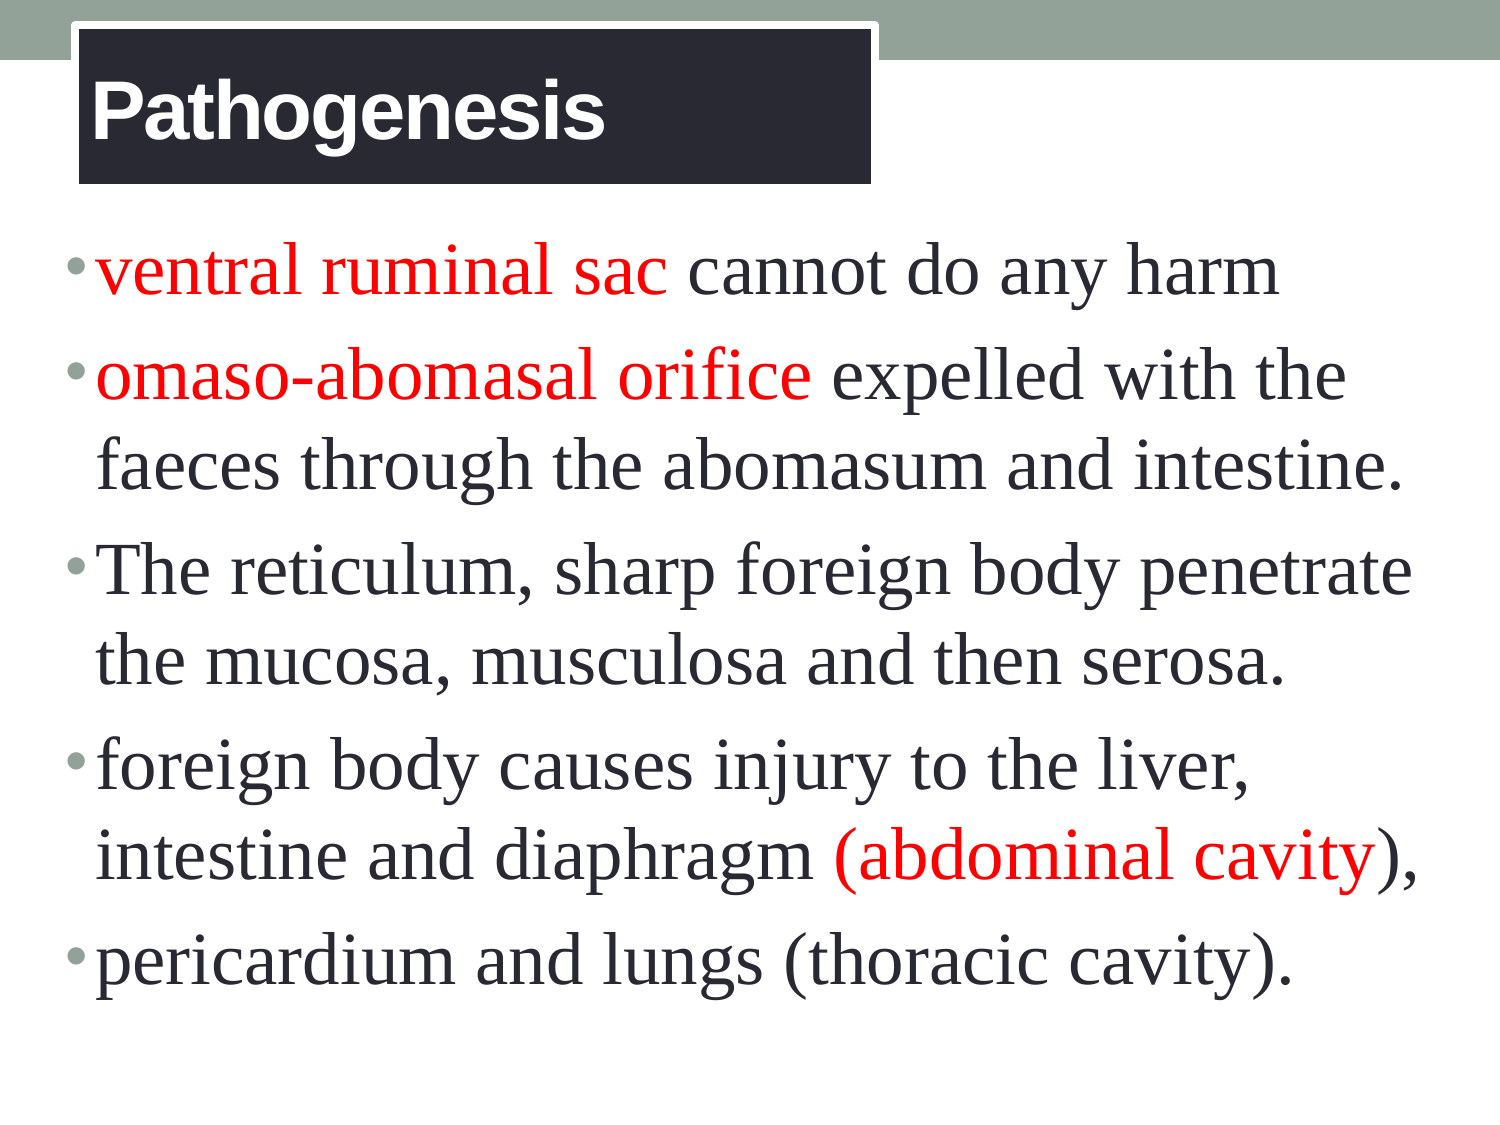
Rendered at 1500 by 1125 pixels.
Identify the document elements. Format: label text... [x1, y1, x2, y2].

title Pathogenesis [71, 21, 879, 191]
list ventral ruminal sac cannot do any harm omaso-abomasal orifice expelled with the faeces through the abomasum and intestine. The reticulum, sharp foreign body penetrate the mucosa, musculosa and then serosa. foreign body causes injury to the liver, intestine and diaphragm (abdominal cavity), pericardium and lungs (thoracic cavity). [50, 212, 1463, 1063]
